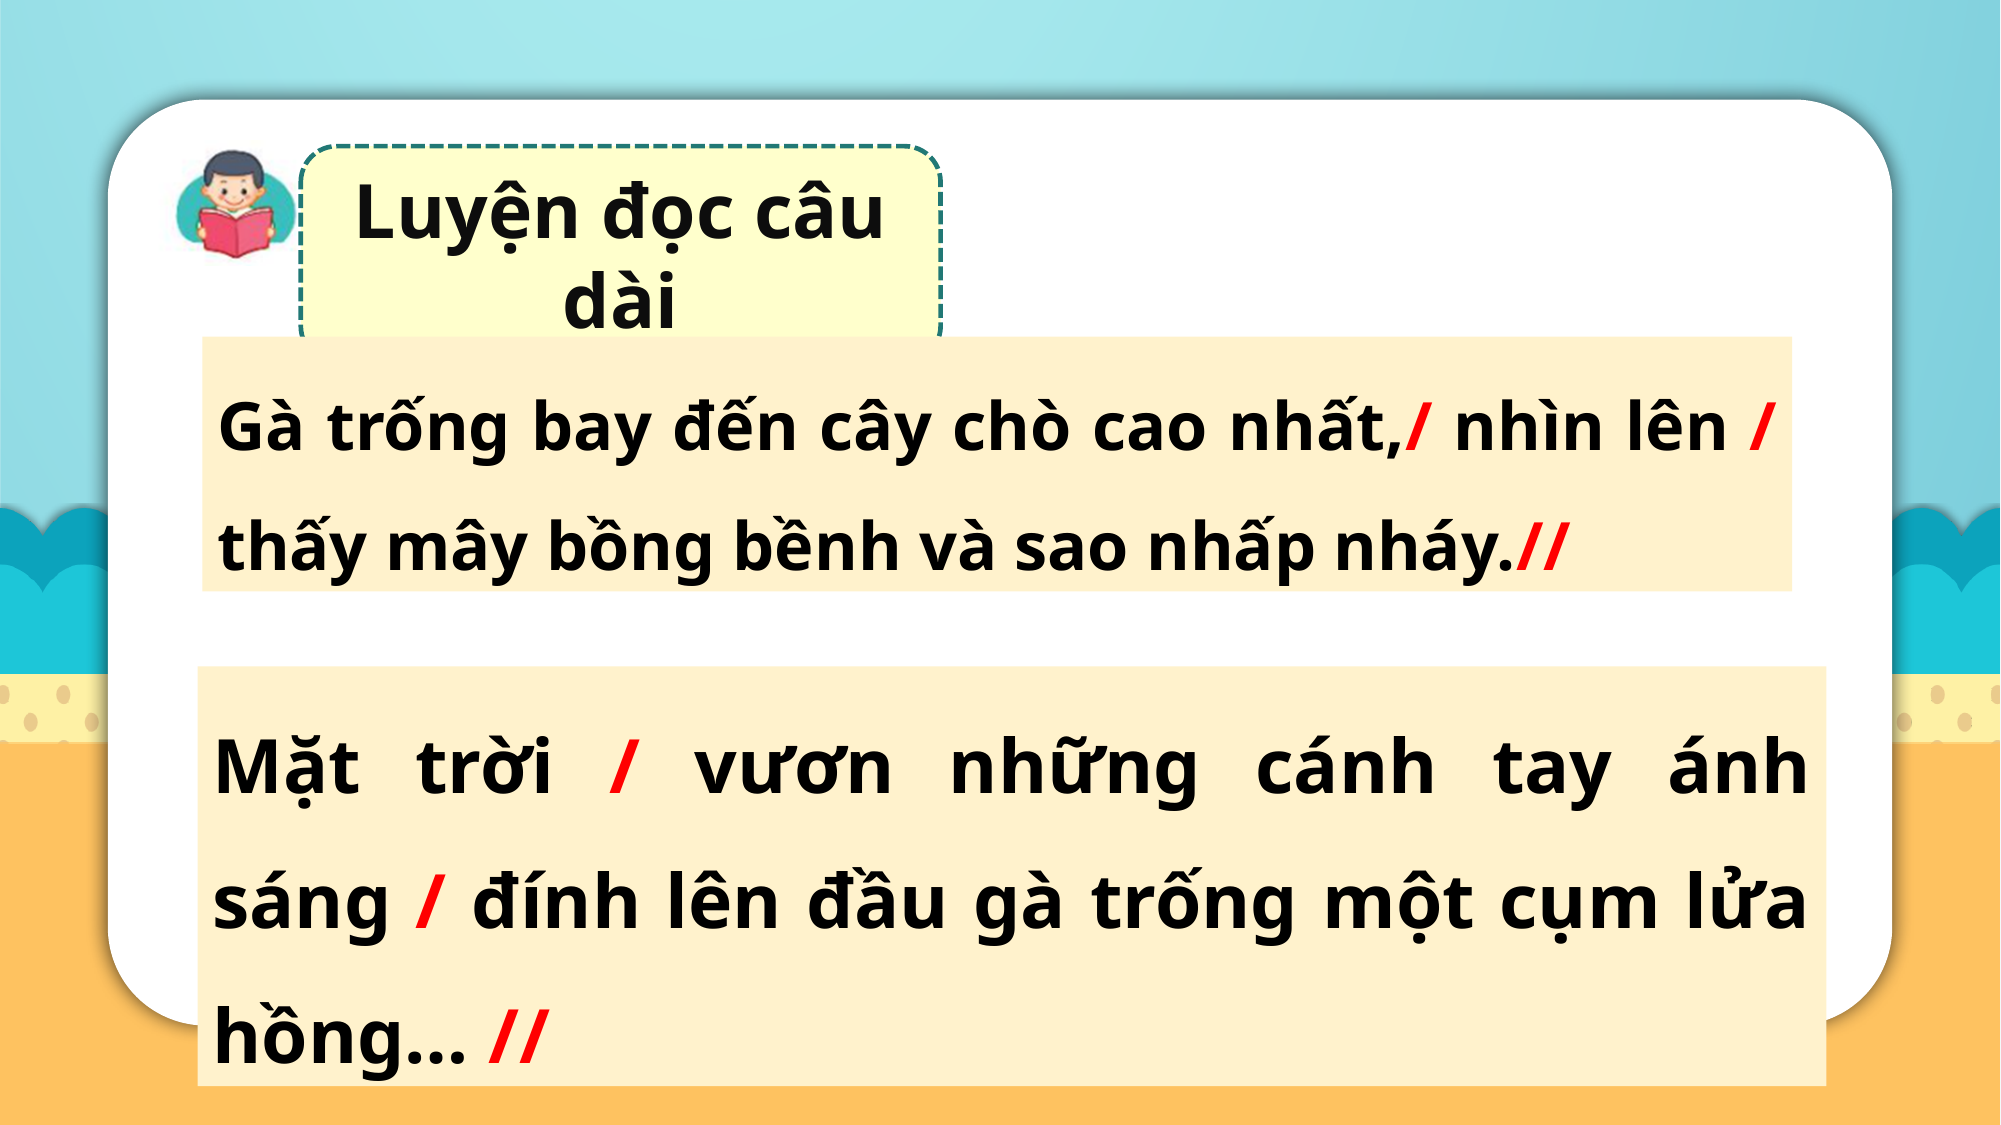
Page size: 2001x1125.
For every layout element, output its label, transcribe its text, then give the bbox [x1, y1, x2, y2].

picture [0, 0, 2001, 1125]
picture [155, 140, 313, 266]
text_box [106, 98, 1894, 507]
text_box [0, 507, 2000, 1125]
text_box Luyện đọc câu dài [300, 146, 941, 336]
text_box Gà trống bay đến cây chò cao nhất,/ nhìn lên / thấy mây bồng bềnh và sao nhấp nháy.// [202, 336, 1793, 507]
